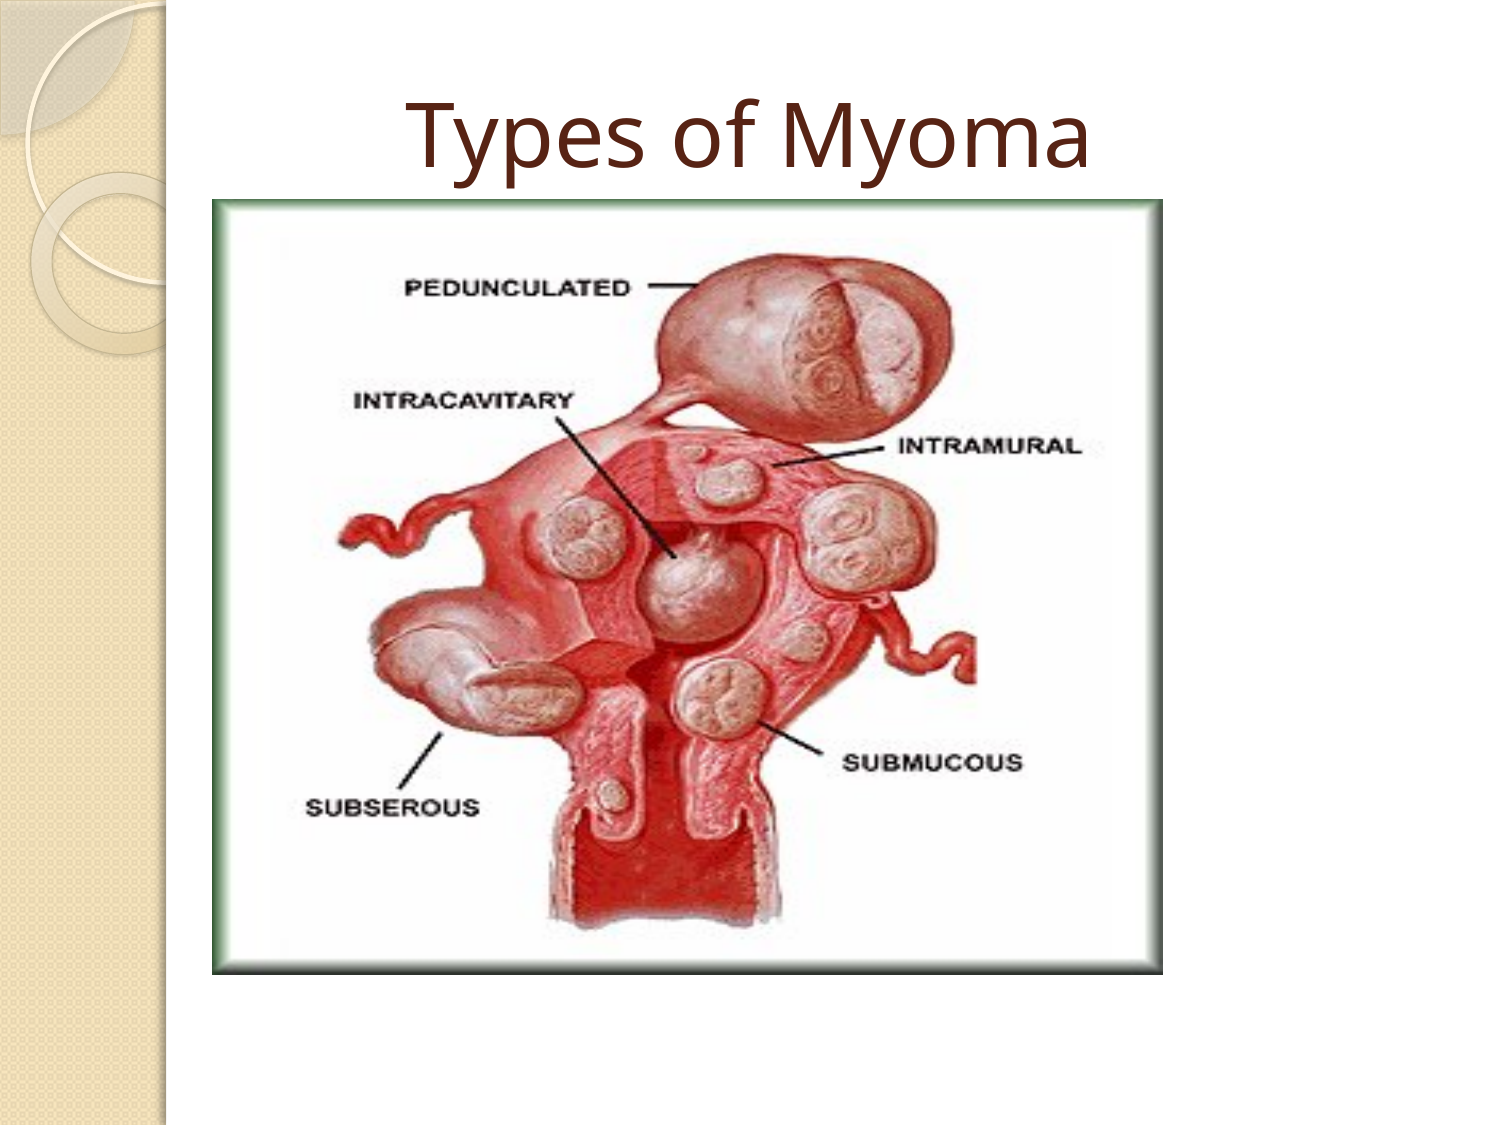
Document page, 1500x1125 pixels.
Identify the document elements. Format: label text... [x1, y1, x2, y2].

title Types of Myoma [75, 37, 1425, 225]
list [212, 199, 1163, 976]
